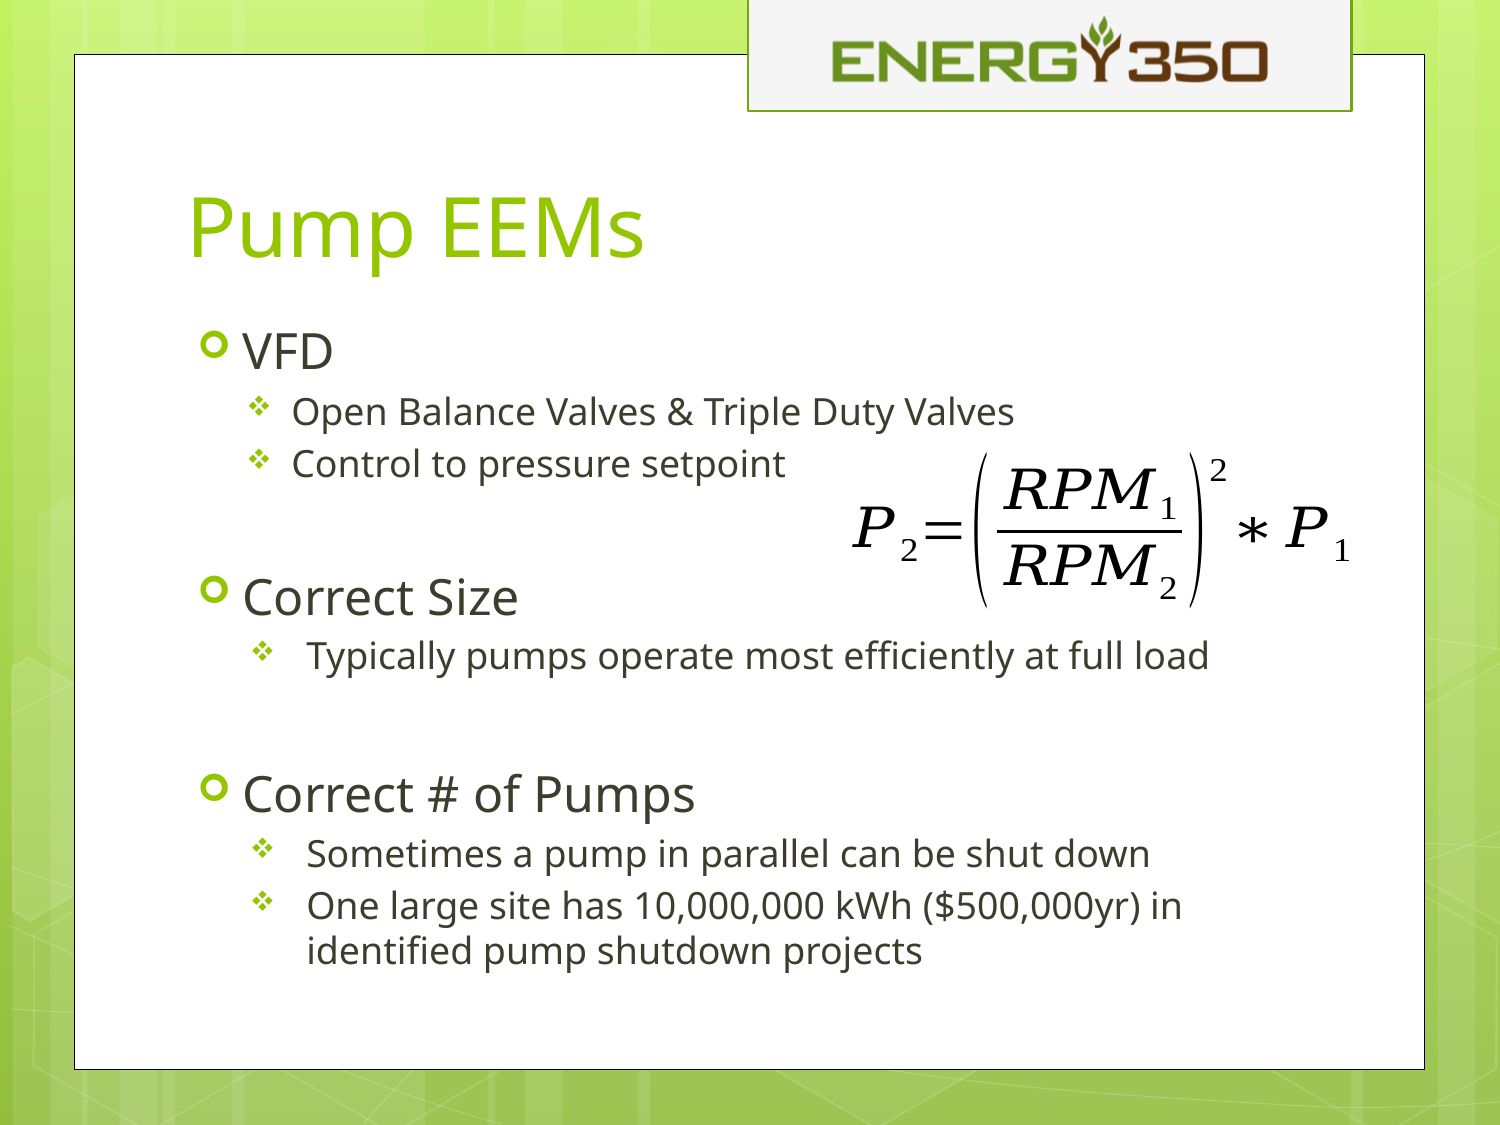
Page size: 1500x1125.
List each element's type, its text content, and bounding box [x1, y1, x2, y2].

list VFD Open Balance Valves & Triple Duty Valves Control to pressure setpoint Correct Size Typically pumps operate most efficiently at full load Correct # of Pumps Sometimes a pump in parallel can be shut down One large site has 10,000,000 kWh ($500,000yr) in identified pump shutdown projects [171, 312, 1350, 1000]
title Pump EEMs [171, 137, 1324, 282]
picture [825, 12, 1275, 88]
